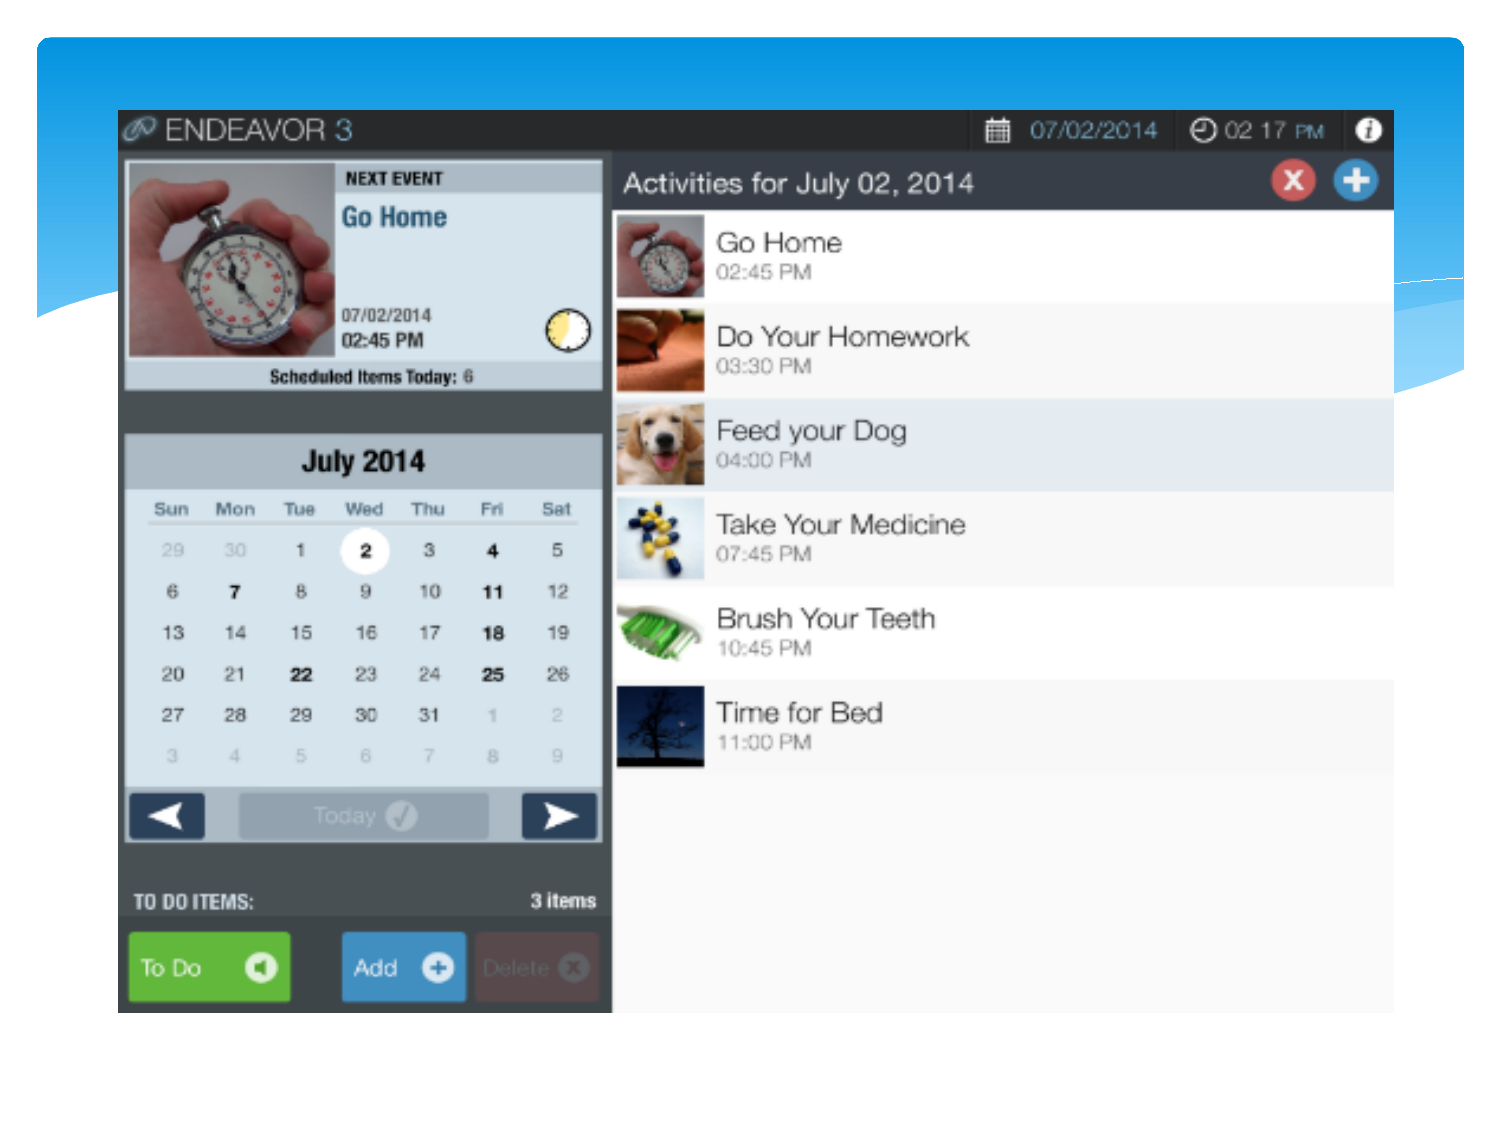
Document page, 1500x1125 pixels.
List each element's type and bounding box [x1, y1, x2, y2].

picture [118, 110, 1395, 1013]
